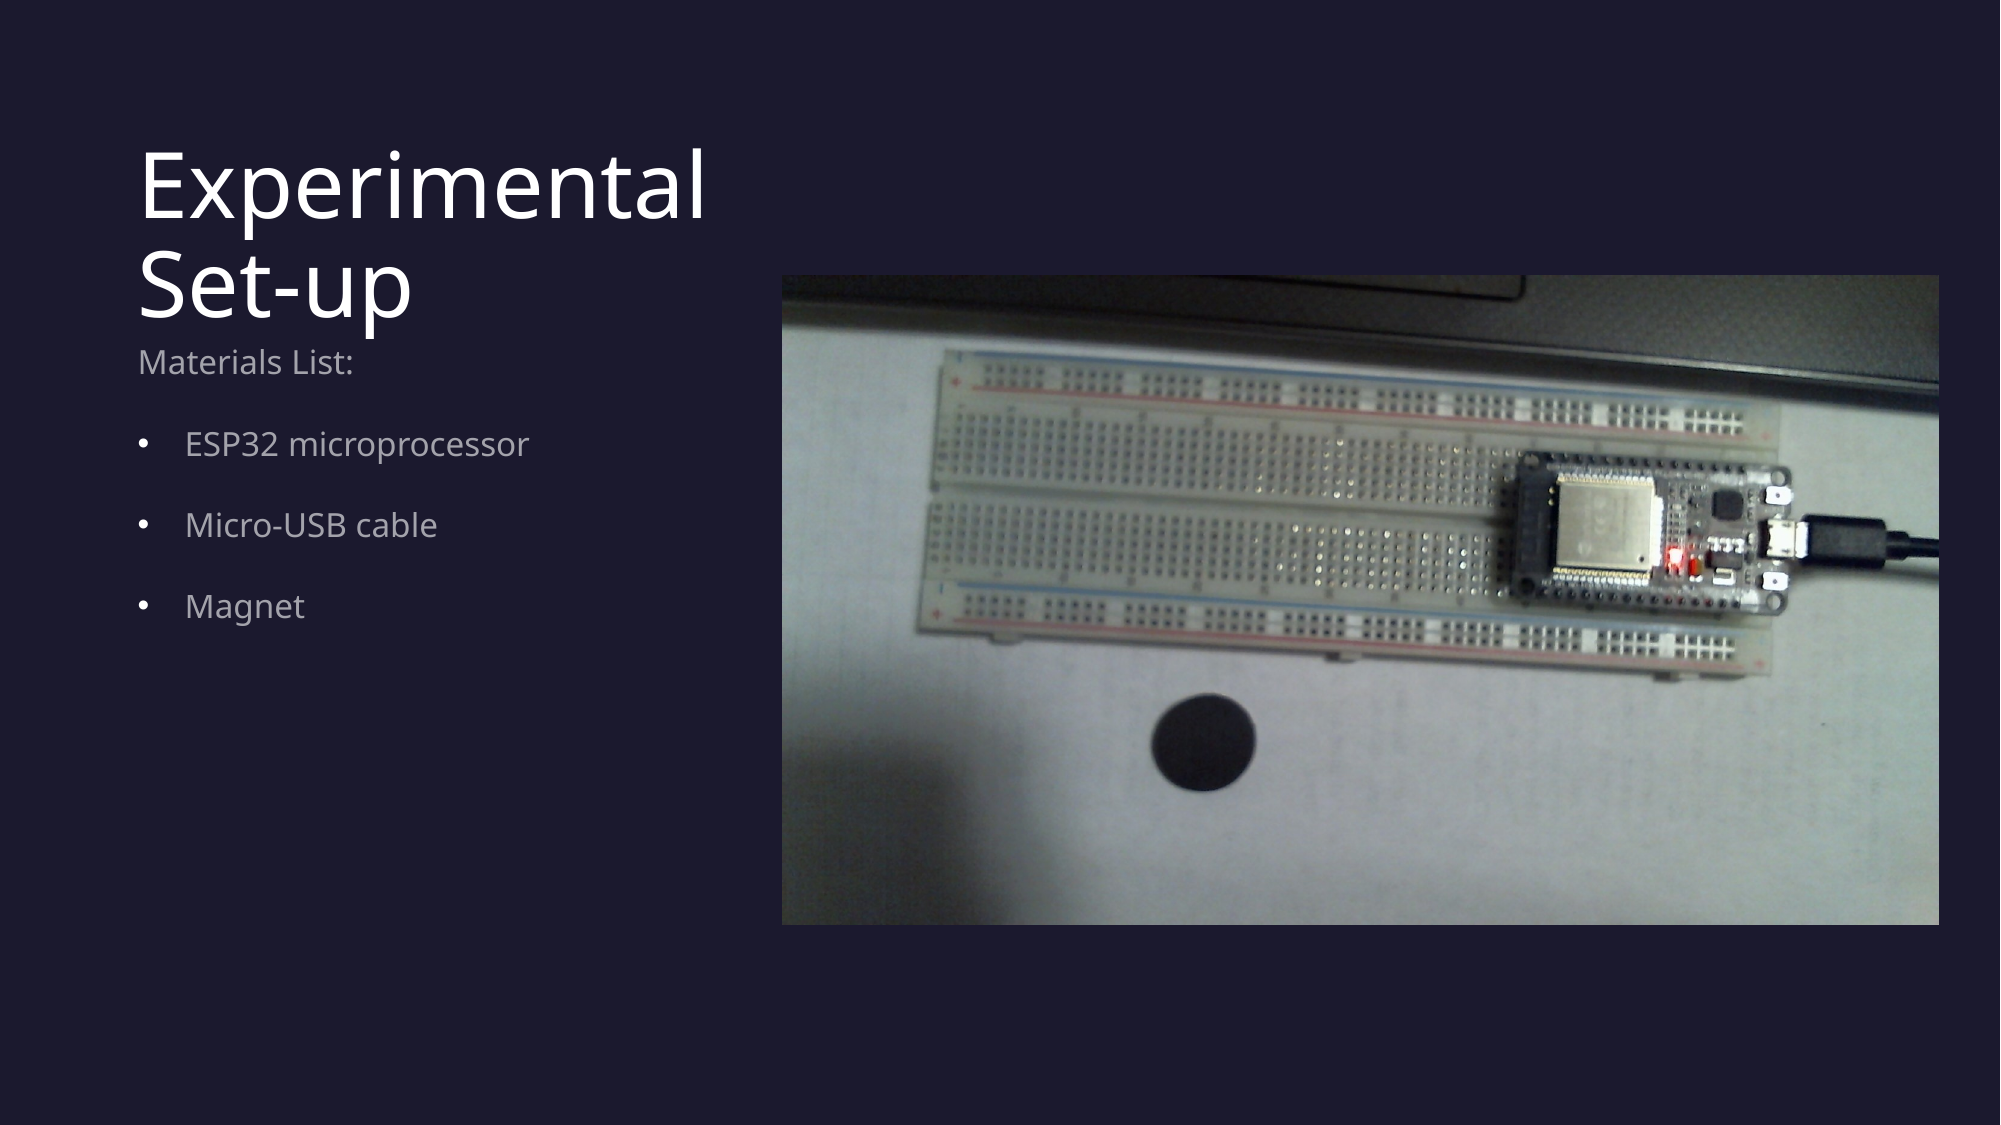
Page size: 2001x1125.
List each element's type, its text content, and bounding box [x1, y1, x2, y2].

title Experimental Set-up [137, 75, 783, 337]
picture [782, 274, 1939, 925]
list Materials List: ESP32 microprocessor Micro-USB cable Magnet [137, 337, 783, 963]
